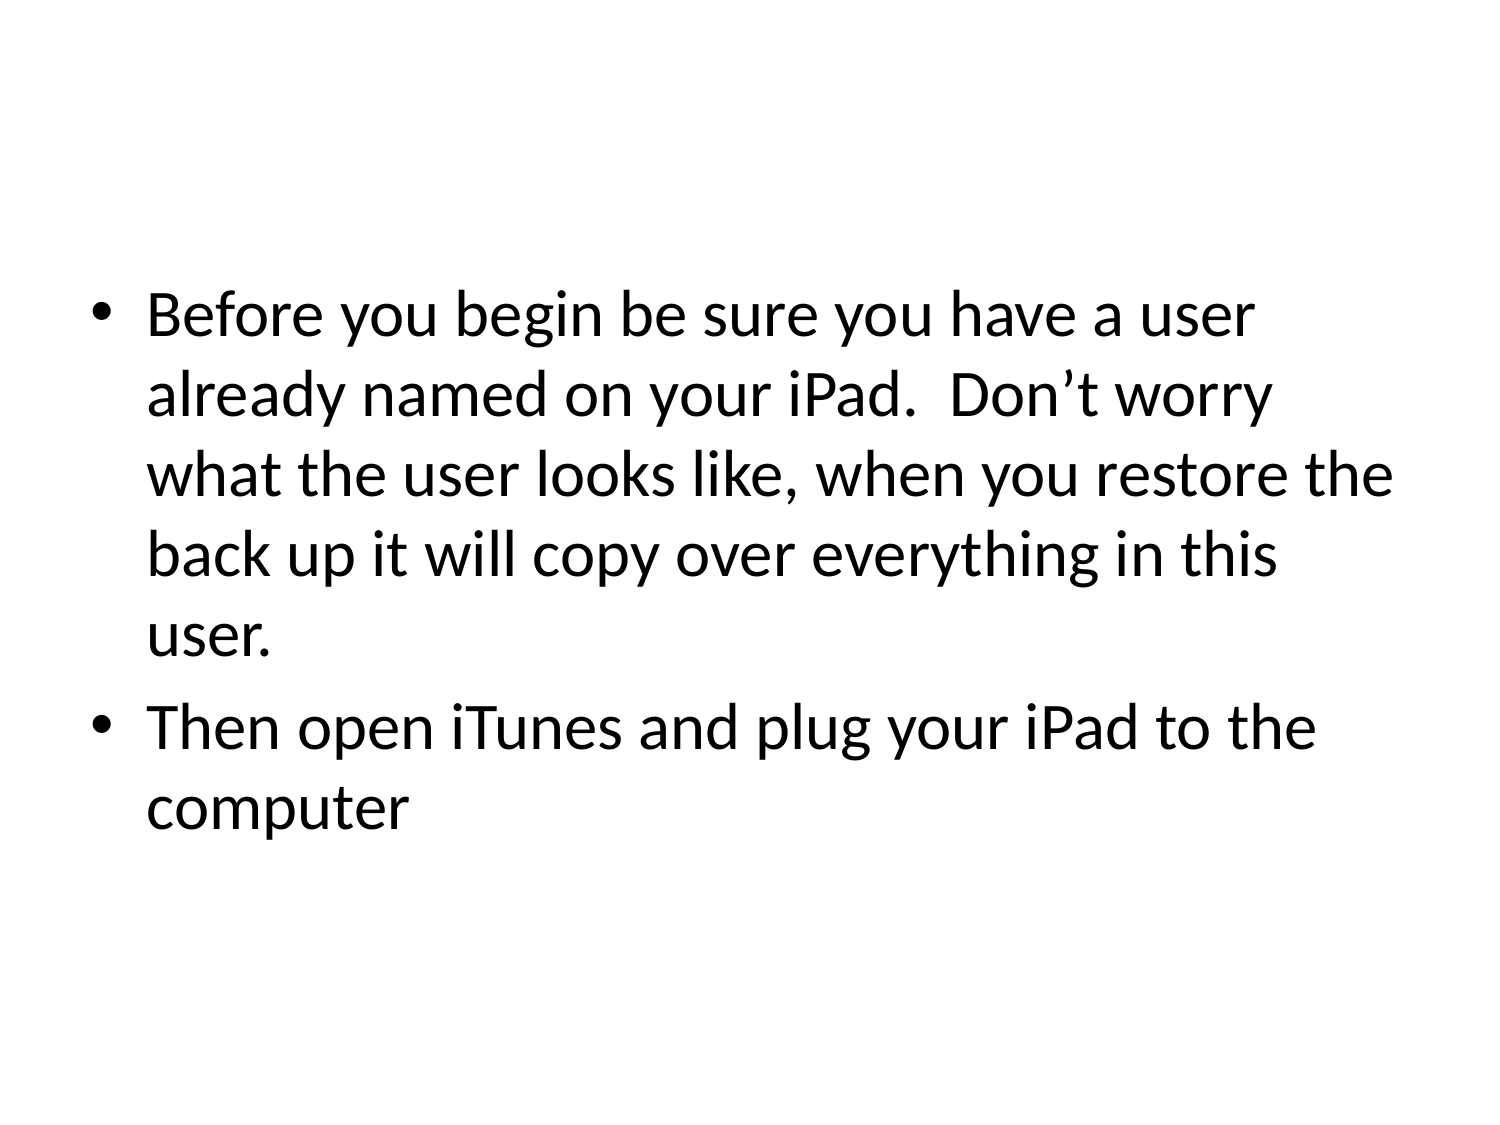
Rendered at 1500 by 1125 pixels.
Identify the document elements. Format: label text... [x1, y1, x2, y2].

list Before you begin be sure you have a user already named on your iPad. Don’t worry what the user looks like, when you restore the back up it will copy over everything in this user. Then open iTunes and plug your iPad to the computer [75, 262, 1425, 1005]
